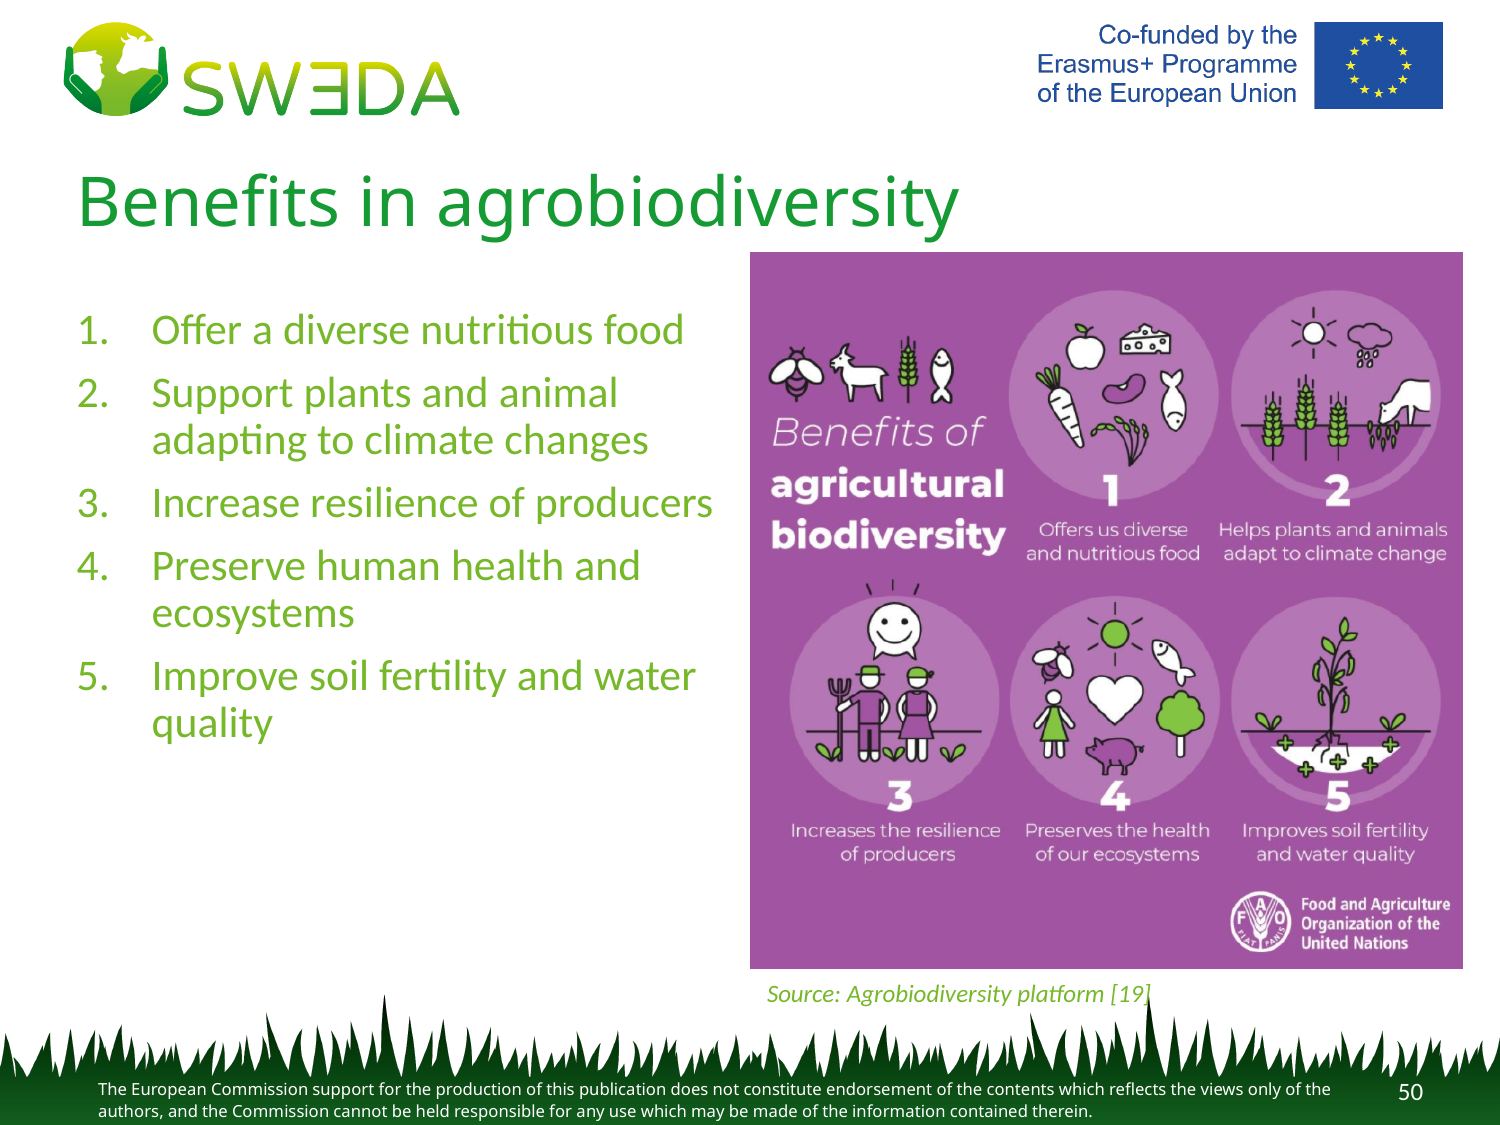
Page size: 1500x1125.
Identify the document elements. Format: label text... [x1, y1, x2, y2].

list Offer a diverse nutritious food Support plants and animal adapting to climate changes Increase resilience of producers Preserve human health and ecosystems Improve soil fertility and water quality [61, 299, 749, 969]
title Benefits in agrobiodiversity [61, 131, 1439, 278]
picture [1038, 22, 1443, 109]
picture [0, 252, 1500, 1125]
slide_number 50 [1358, 1060, 1439, 1120]
picture [50, 19, 462, 118]
text_box Source: Agrobiodiversity platform [19] [752, 969, 1167, 1015]
